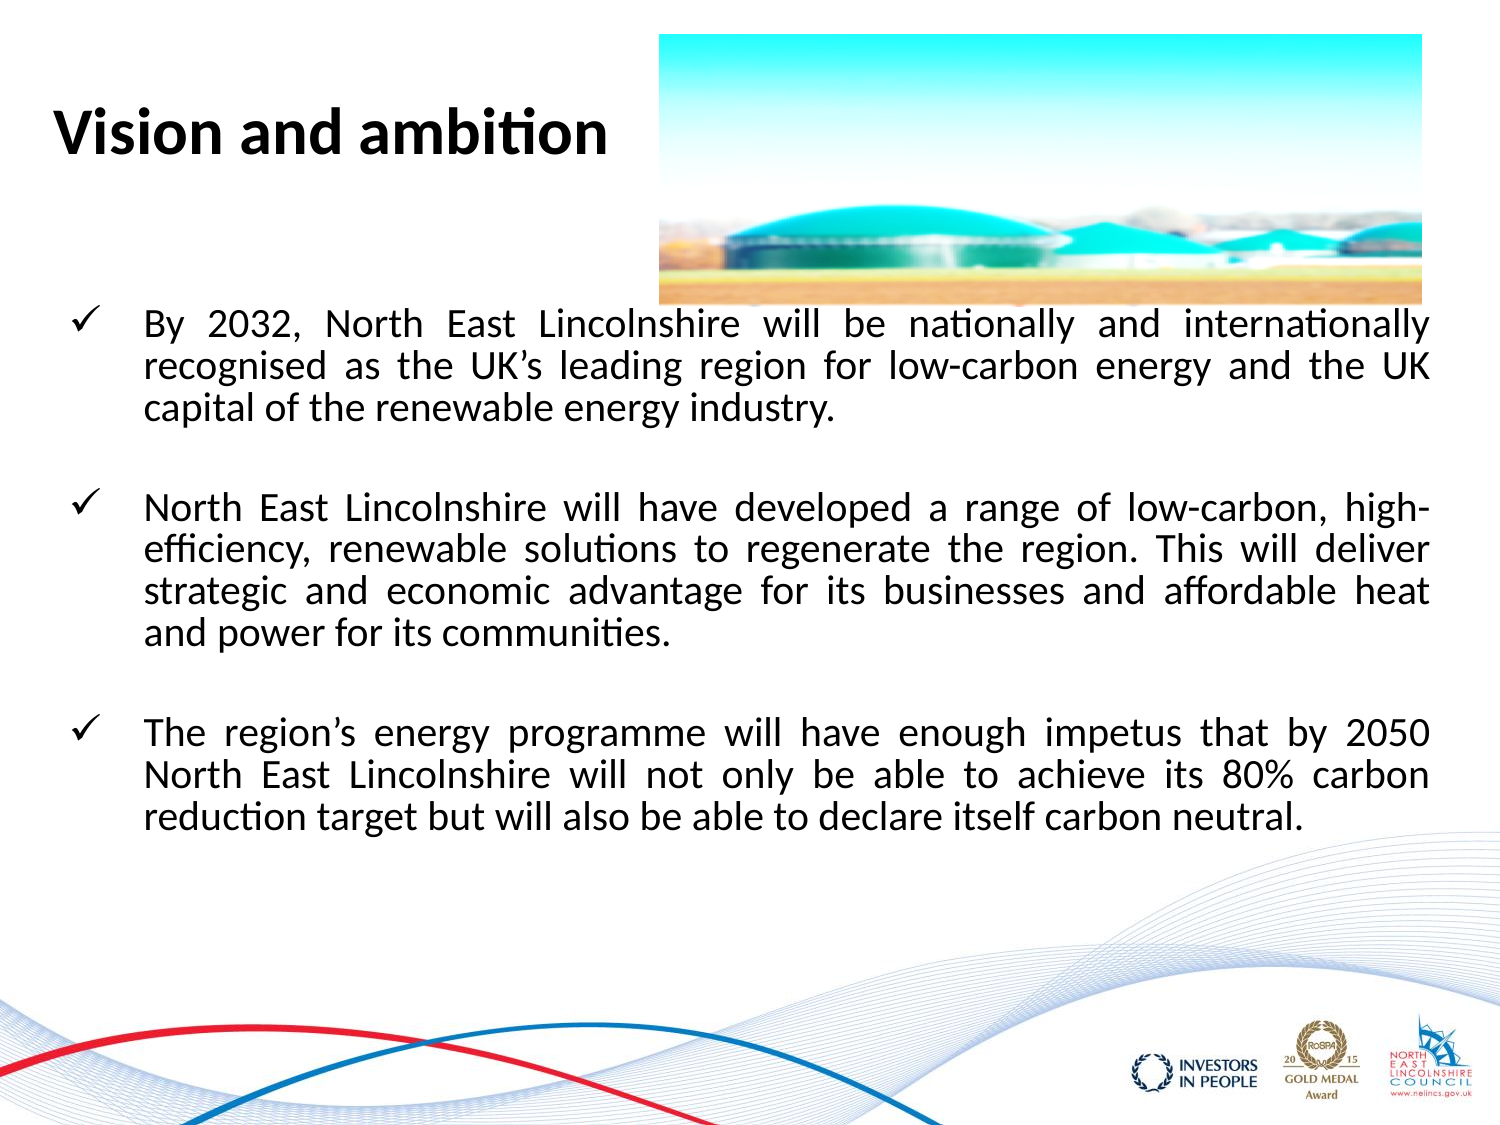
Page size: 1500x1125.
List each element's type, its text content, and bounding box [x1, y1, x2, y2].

text_box Vision and ambition [53, 76, 653, 224]
subtitle By 2032, North East Lincolnshire will be nationally and internationally recognised as the UK’s leading region for low-carbon energy and the UK capital of the renewable energy industry. North East Lincolnshire will have developed a range of low-carbon, high-efficiency, renewable solutions to regenerate the region. This will deliver strategic and economic advantage for its businesses and affordable heat and power for its communities. The region’s energy programme will have enough impetus that by 2050 North East Lincolnshire will not only be able to achieve its 80% carbon reduction target but will also be able to declare itself carbon neutral. [53, 223, 1447, 1098]
picture [0, 0, 1500, 1125]
